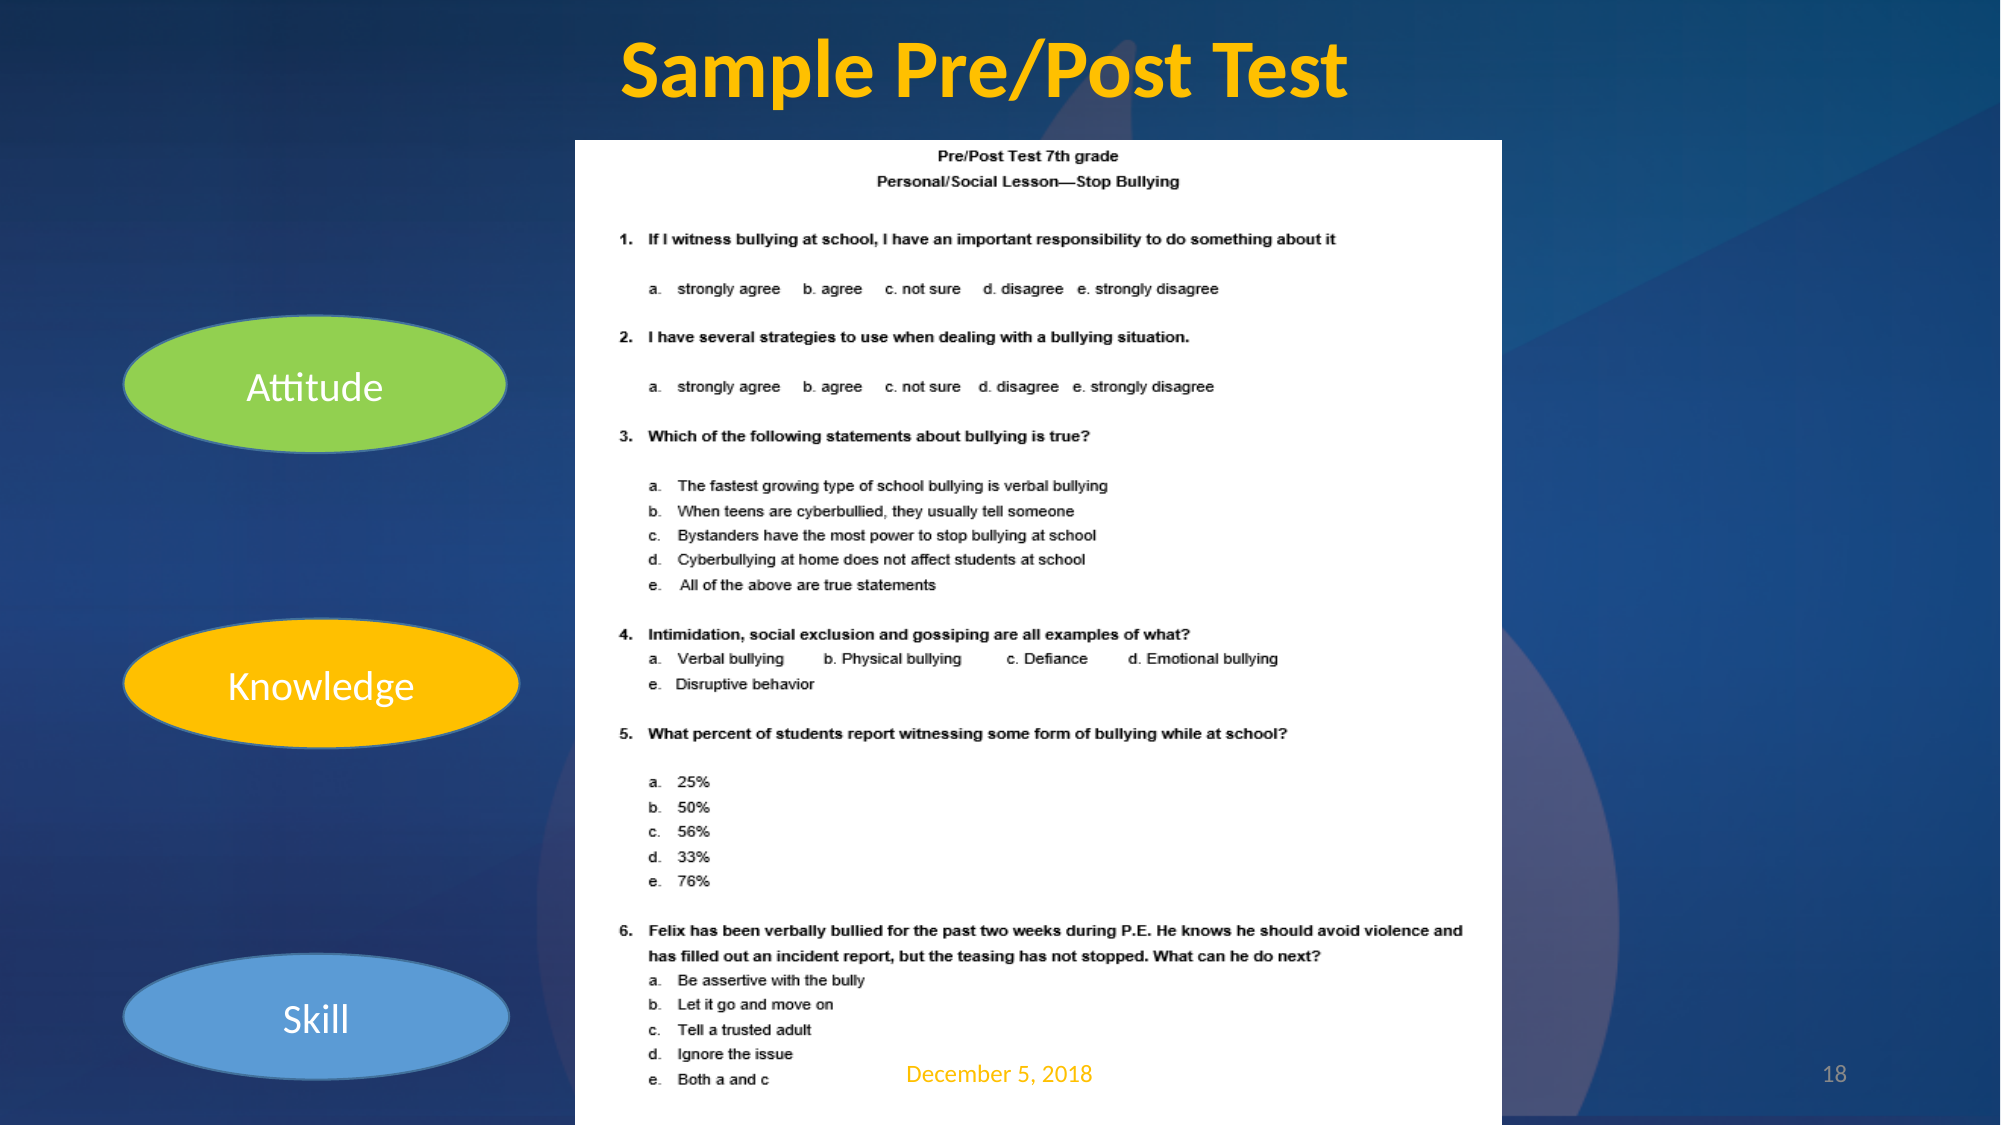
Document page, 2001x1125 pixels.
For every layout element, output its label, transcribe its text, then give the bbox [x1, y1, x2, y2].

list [574, 139, 1502, 1125]
slide_number ‹#› [1506, 1042, 1863, 1103]
text_box Knowledge [123, 618, 520, 749]
text_box Attitude [123, 315, 507, 454]
picture [0, 0, 574, 1125]
title Sample Pre/Post Test [324, 0, 1646, 141]
picture [1502, 0, 2001, 1125]
text_box Skill [123, 953, 510, 1080]
